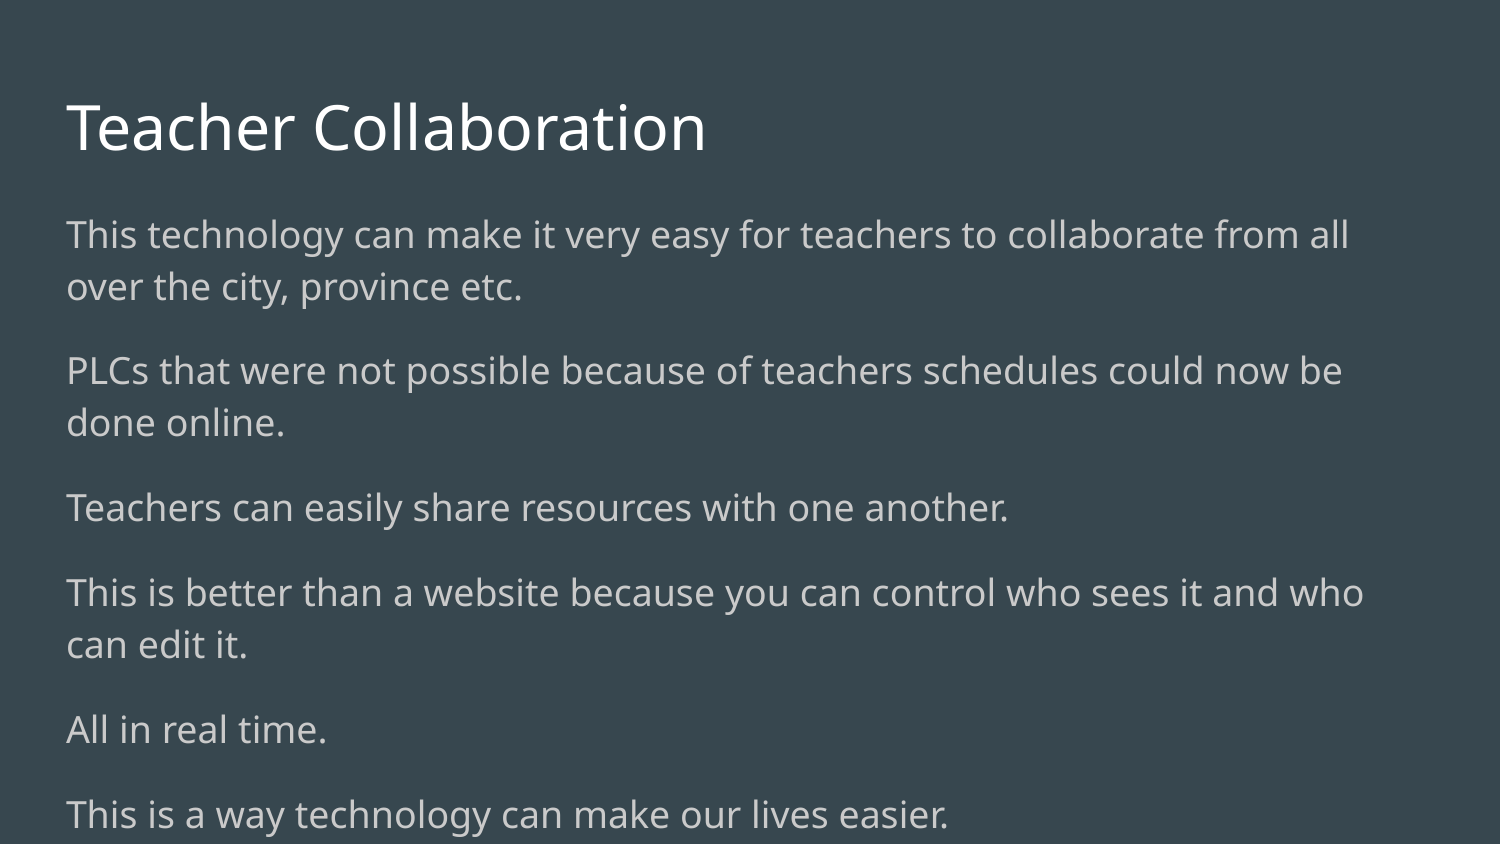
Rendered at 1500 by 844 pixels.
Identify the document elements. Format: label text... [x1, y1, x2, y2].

list This technology can make it very easy for teachers to collaborate from all over the city, province etc. PLCs that were not possible because of teachers schedules could now be done online. Teachers can easily share resources with one another. This is better than a website because you can control who sees it and who can edit it. All in real time. This is a way technology can make our lives easier. [51, 189, 1449, 750]
title Teacher Collaboration [51, 72, 1449, 167]
